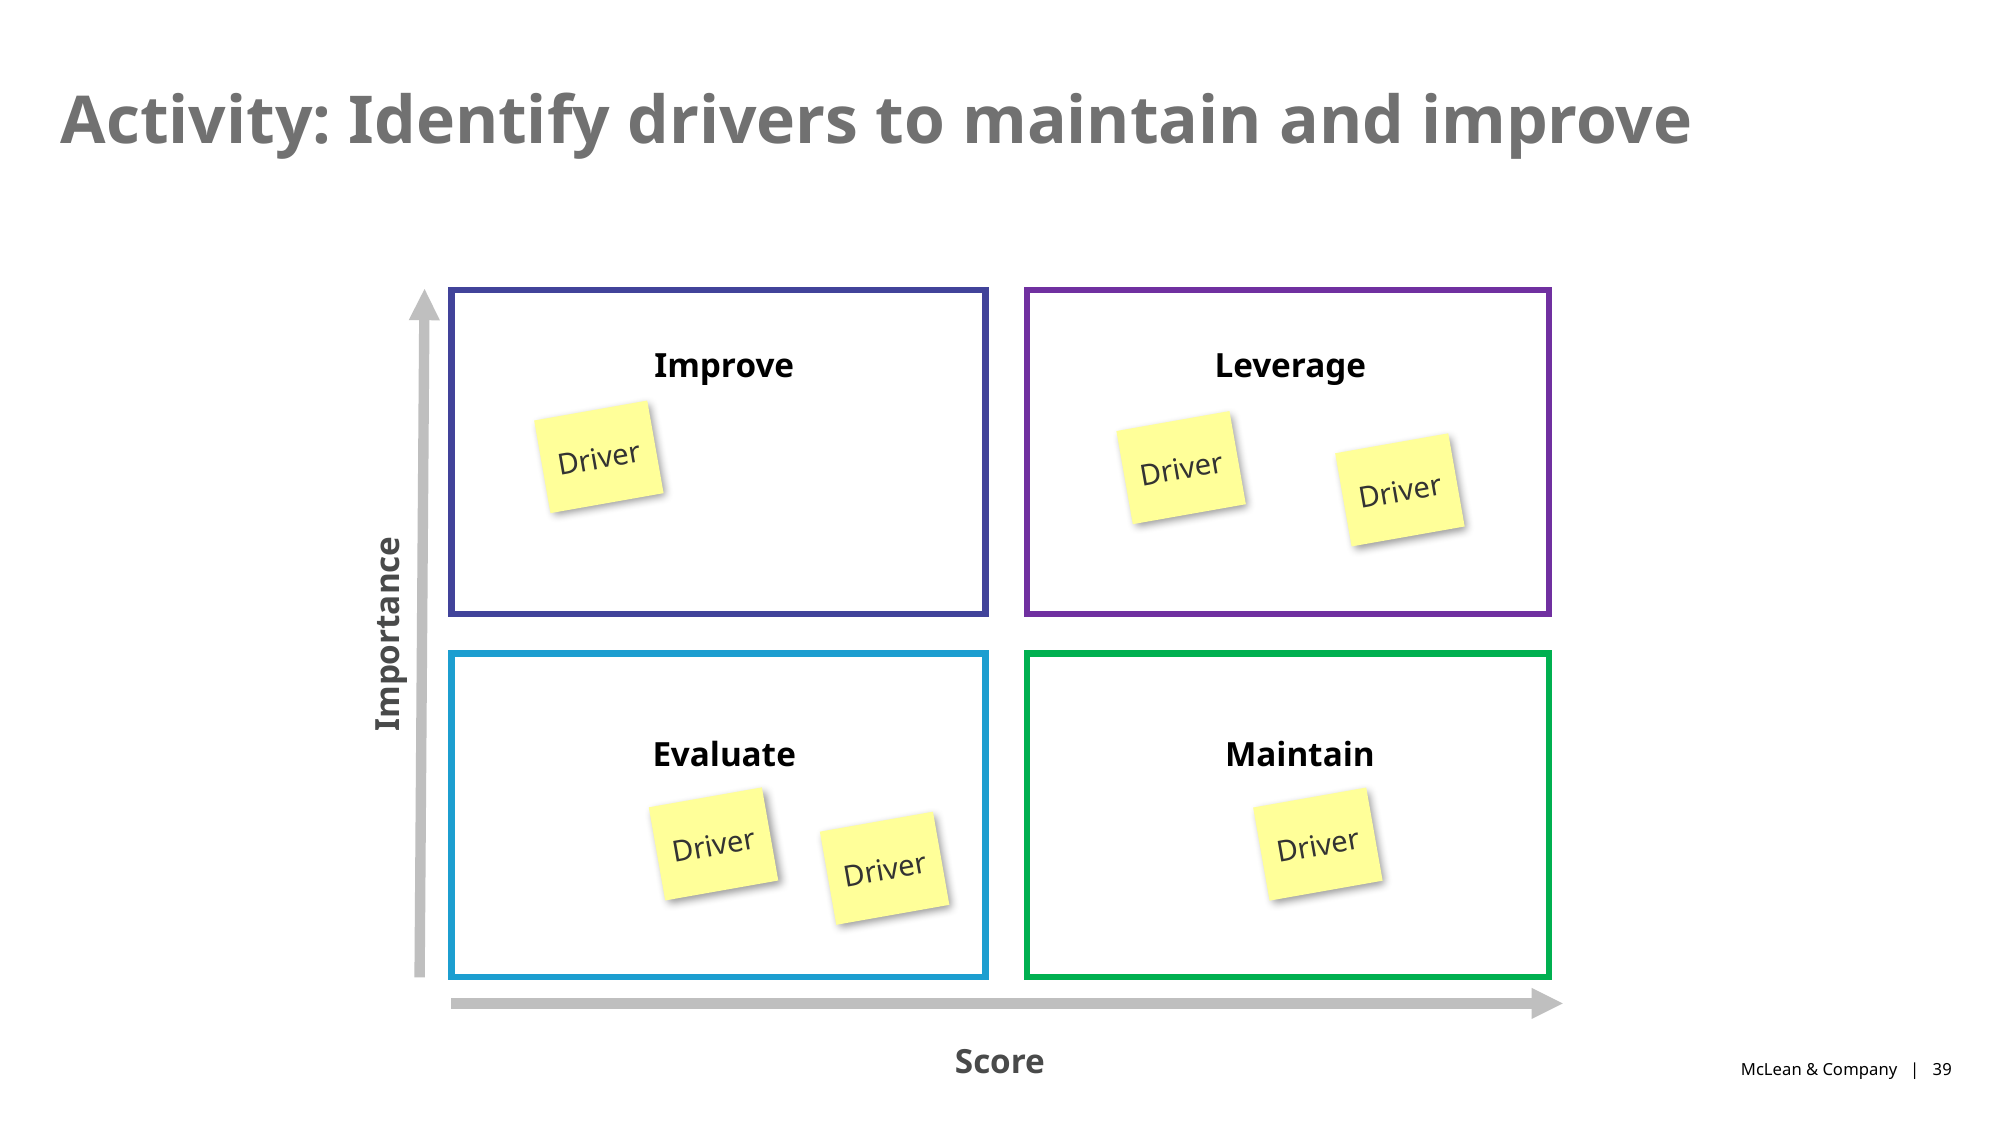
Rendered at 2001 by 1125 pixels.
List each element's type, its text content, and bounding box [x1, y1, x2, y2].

text_box Driver [1335, 433, 1465, 547]
text_box [1026, 653, 1550, 978]
text_box Importance [346, 521, 414, 747]
text_box Driver [1253, 787, 1383, 901]
text_box Driver [819, 811, 950, 925]
text_box Evaluate [492, 713, 956, 781]
title Activity: Identify drivers to maintain and improve [60, 86, 1786, 239]
text_box [450, 653, 987, 978]
text_box Leverage [1092, 324, 1489, 392]
text_box Maintain [1092, 713, 1508, 781]
text_box Driver [1116, 411, 1246, 525]
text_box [419, 288, 425, 978]
text_box Score [940, 1020, 1060, 1088]
text_box Improve [492, 324, 956, 392]
text_box Driver [534, 400, 664, 514]
text_box [450, 289, 987, 615]
text_box [1026, 289, 1550, 615]
text_box Driver [648, 787, 779, 901]
